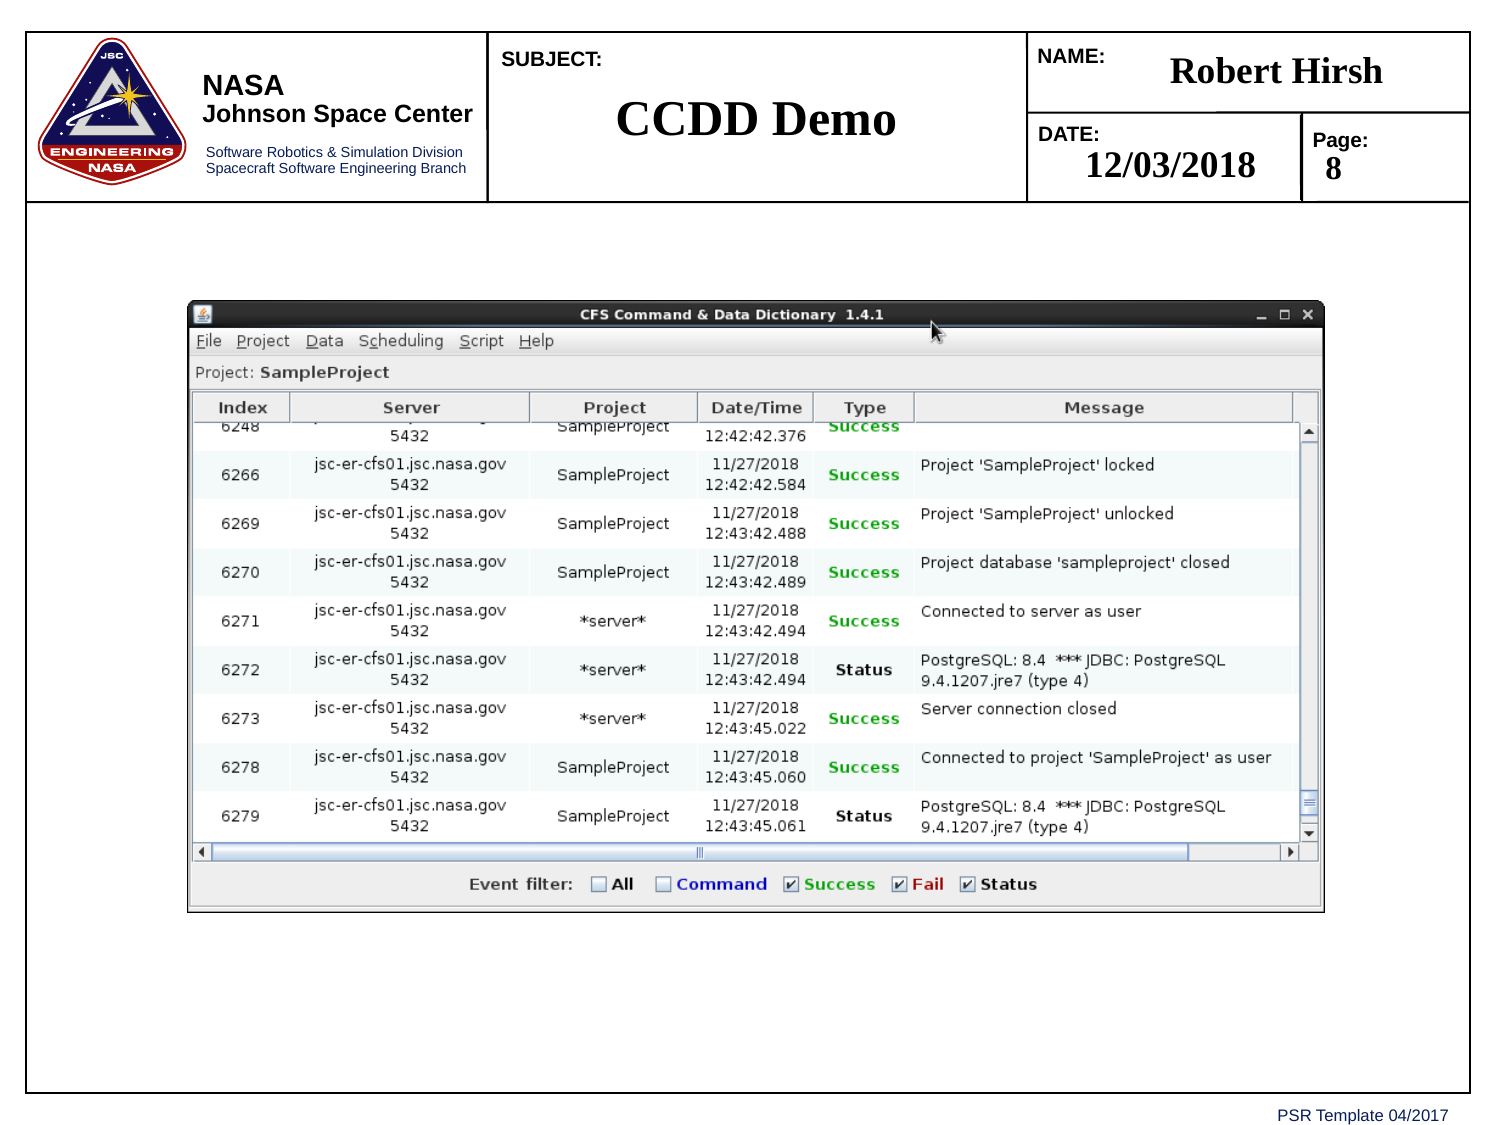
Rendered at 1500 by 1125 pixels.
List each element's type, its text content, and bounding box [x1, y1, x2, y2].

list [187, 299, 1326, 913]
title CCDD Demo [487, 37, 1026, 201]
